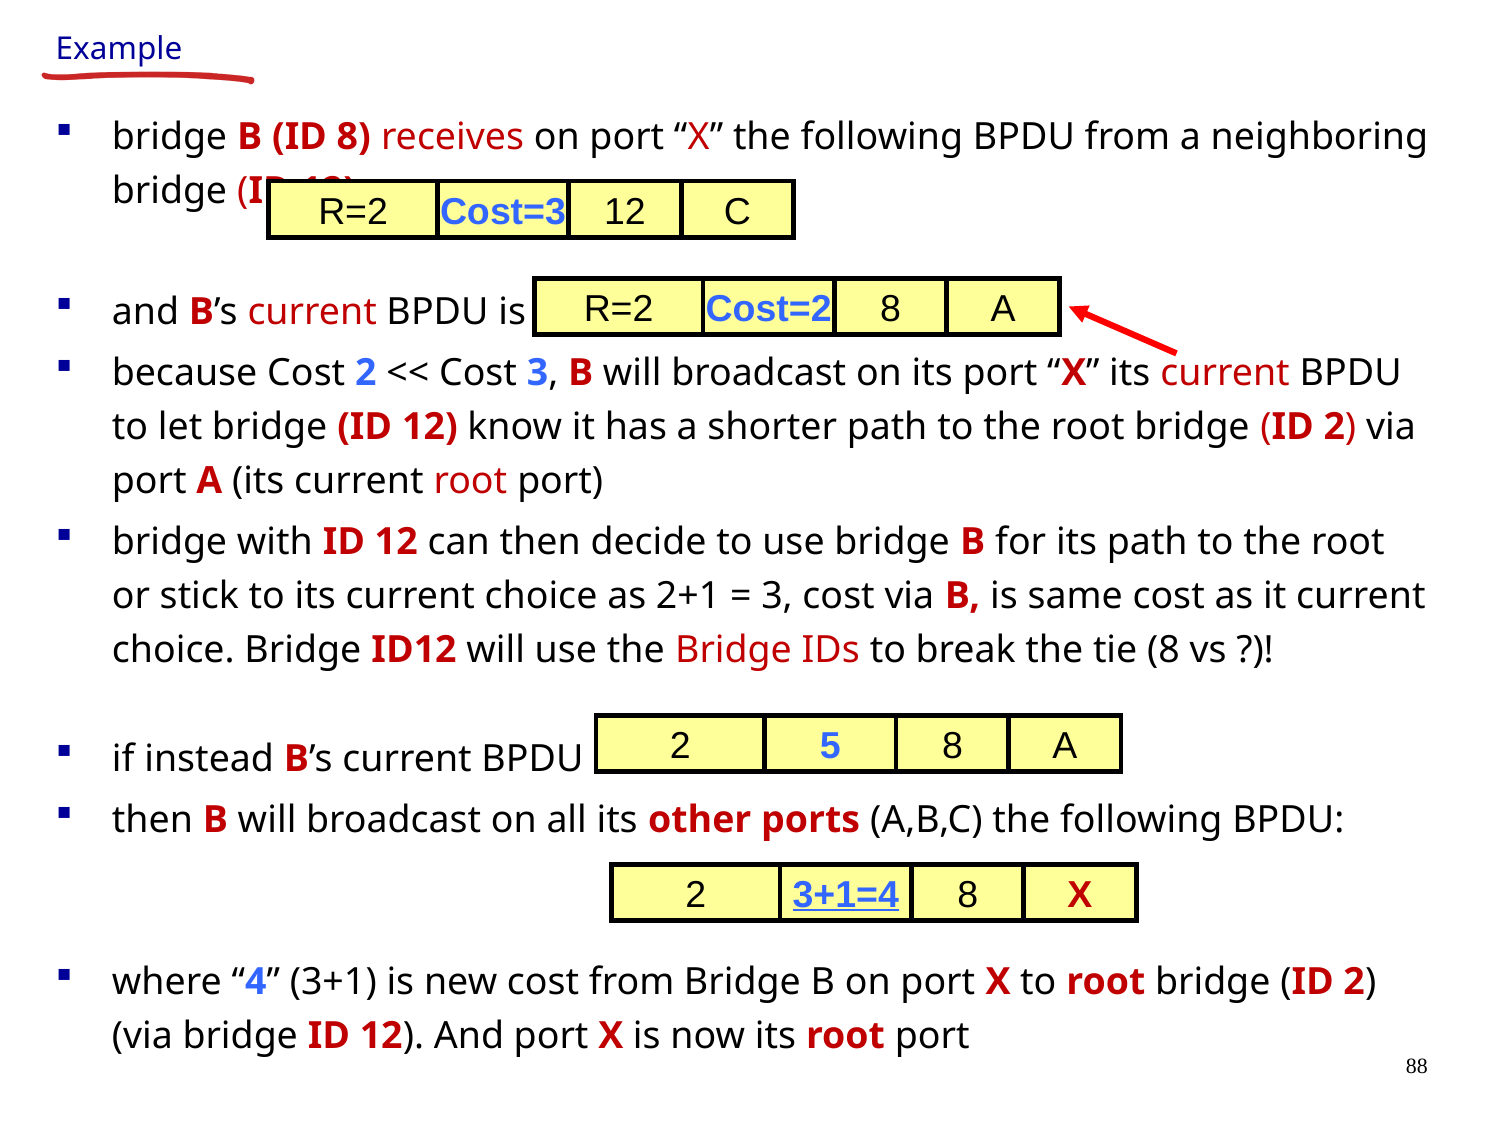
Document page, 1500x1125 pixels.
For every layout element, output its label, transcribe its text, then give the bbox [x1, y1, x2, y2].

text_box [611, 863, 1137, 921]
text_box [534, 278, 1060, 335]
slide_number 88 [1390, 1044, 1457, 1120]
title Example [40, 20, 1147, 74]
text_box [268, 180, 794, 238]
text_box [1068, 306, 1177, 354]
list bridge B (ID 8) receives on port “X” the following BPDU from a neighboring bridge (ID 12): and B’s current BPDU is because Cost 2 << Cost 3, B will broadcast on its port “X” its current BPDU to let bridge (ID 12) know it has a shorter path to the root bridge (ID 2) via port A (its current root port) bridge with ID 12 can then decide to use bridge B for its path to the root or stick to its current choice as 2+1 = 3, cost via B, is same cost as it current choice. Bridge ID12 will use the Bridge IDs to break the tie (8 vs ?)! if instead B’s current BPDU is: then B will broadcast on all its other ports (A,B,C) the following BPDU: where “4” (3+1) is new cost from Bridge B on port X to root bridge (ID 2) (via bridge ID 12). And port X is now its root port [40, 96, 1444, 1073]
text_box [595, 714, 1122, 772]
picture [40, 68, 258, 88]
